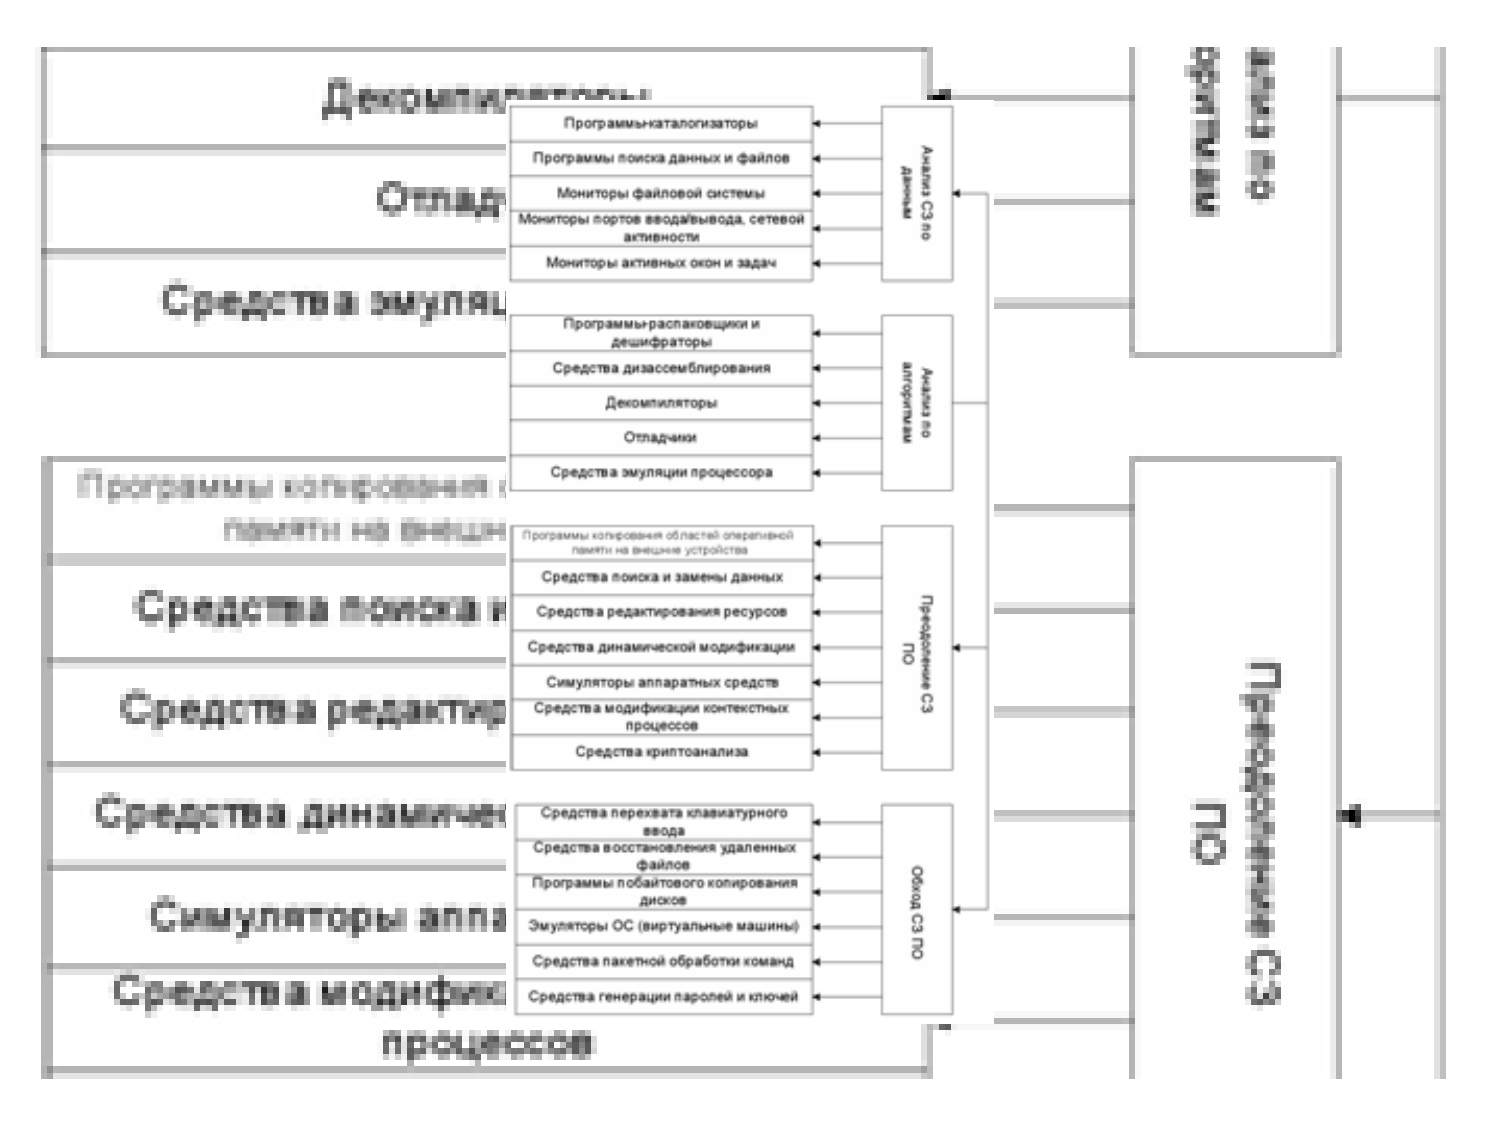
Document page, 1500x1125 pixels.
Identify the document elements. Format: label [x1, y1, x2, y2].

list [28, 47, 1459, 1079]
picture [506, 100, 994, 1025]
